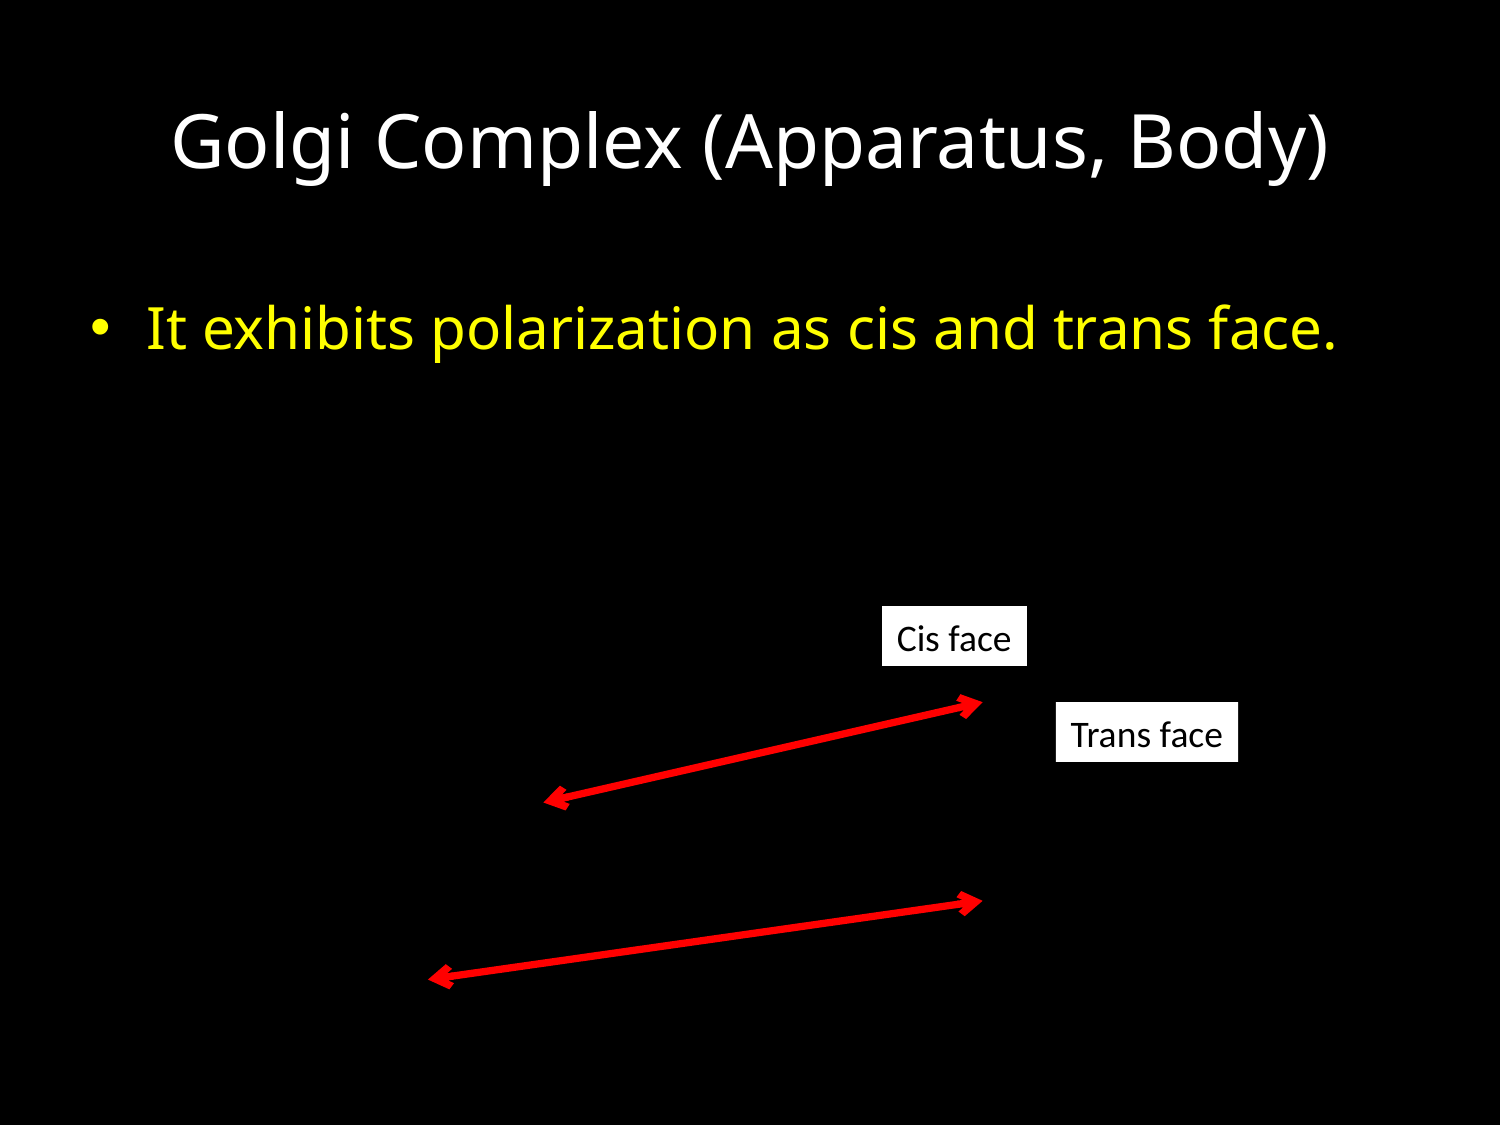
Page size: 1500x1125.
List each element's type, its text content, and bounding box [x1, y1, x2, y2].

text_box Trans face [1055, 702, 1239, 762]
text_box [427, 900, 983, 980]
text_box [543, 701, 983, 803]
text_box Cis face [882, 606, 1027, 666]
list It exhibits polarization as cis and trans face. [75, 262, 1425, 558]
title Golgi Complex (Apparatus, Body) [75, 45, 1425, 233]
